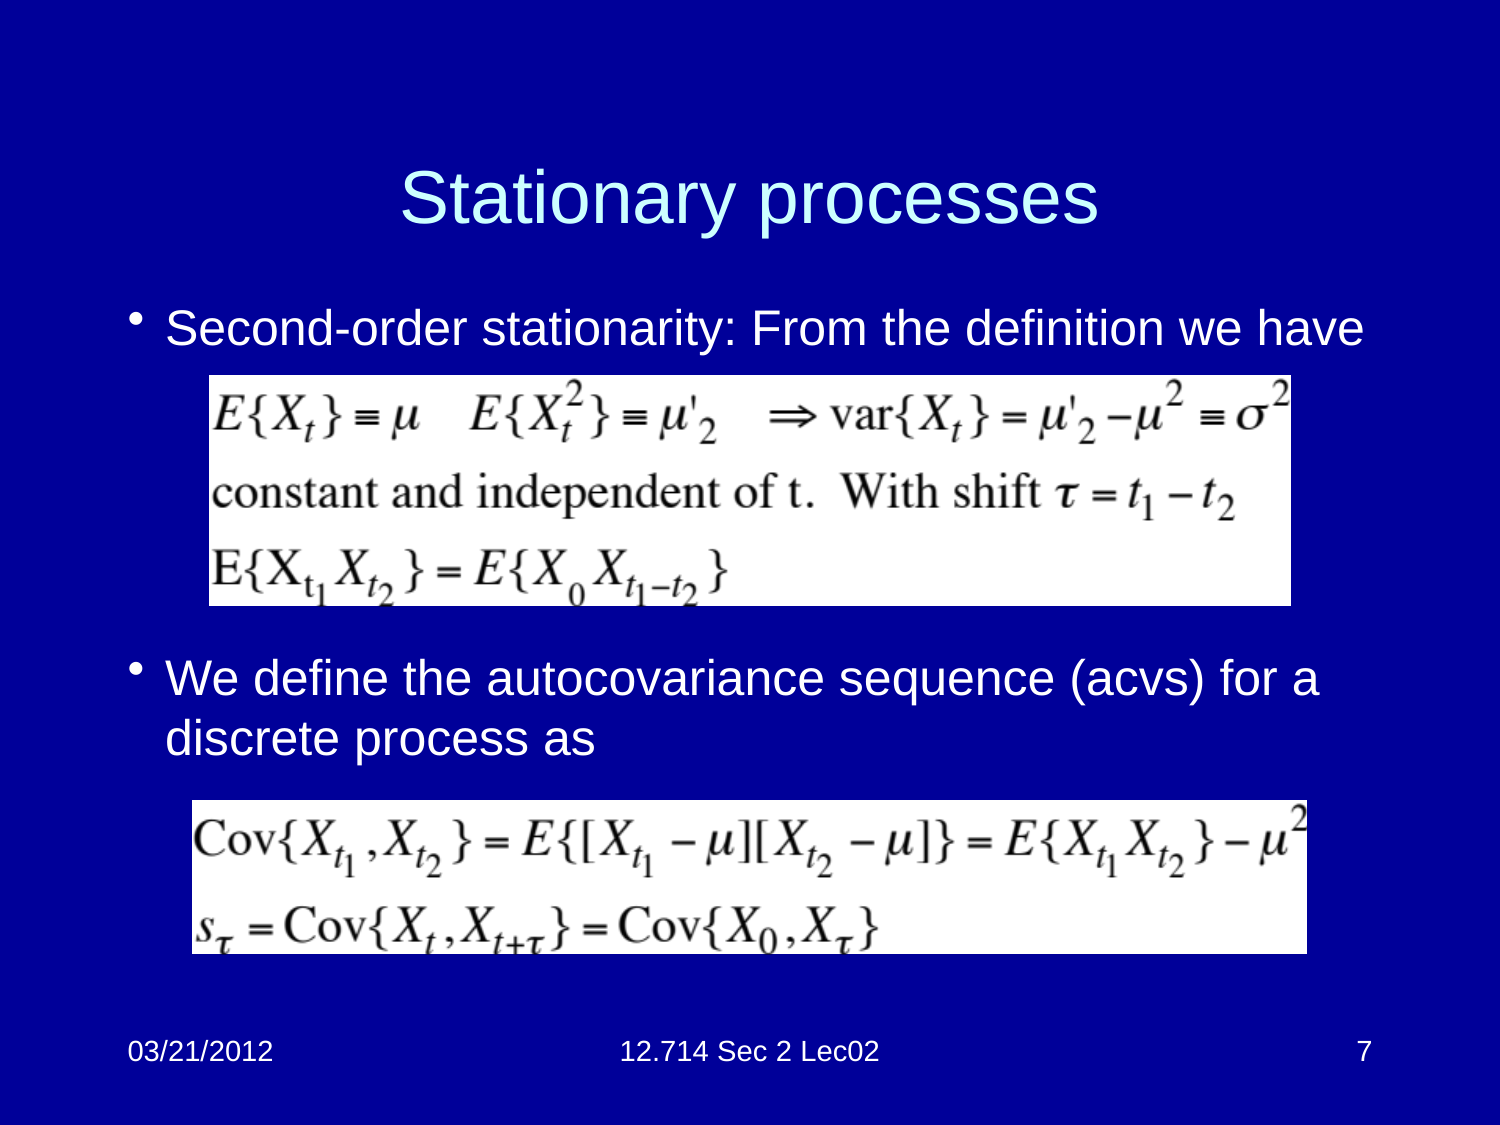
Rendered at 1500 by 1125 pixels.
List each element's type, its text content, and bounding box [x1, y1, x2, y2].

title Stationary processes [112, 99, 1388, 287]
list Second-order stationarity: From the definition we have We define the autocovariance sequence (acvs) for a discrete process as [112, 287, 1388, 1000]
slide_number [112, 1024, 426, 1101]
slide_number 7 [1074, 1024, 1388, 1101]
footer 12.714 Sec 2 Lec02 [512, 1024, 988, 1101]
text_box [192, 799, 1308, 955]
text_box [208, 374, 1291, 607]
